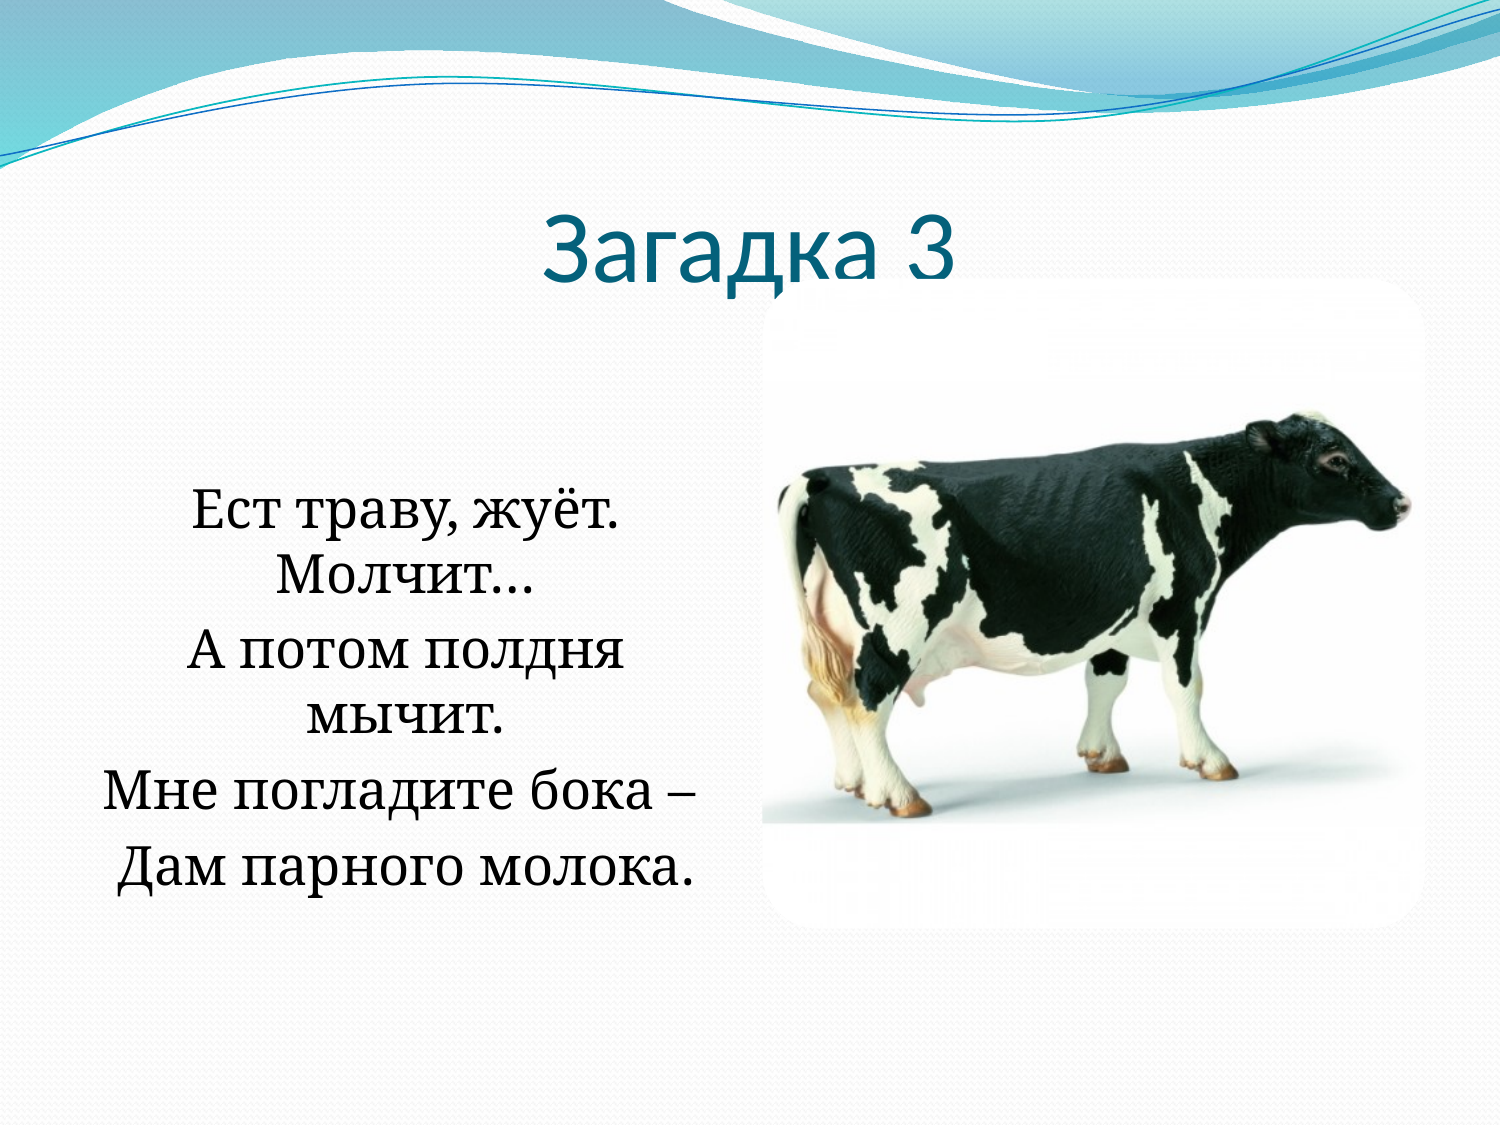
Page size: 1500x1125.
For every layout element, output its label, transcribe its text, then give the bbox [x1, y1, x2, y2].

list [762, 278, 1426, 929]
list Ест траву, жуёт. Молчит… А потом полдня мычит. Мне погладите бока – Дам парного молока. [75, 314, 738, 1043]
title Загадка 3 [75, 115, 1425, 303]
